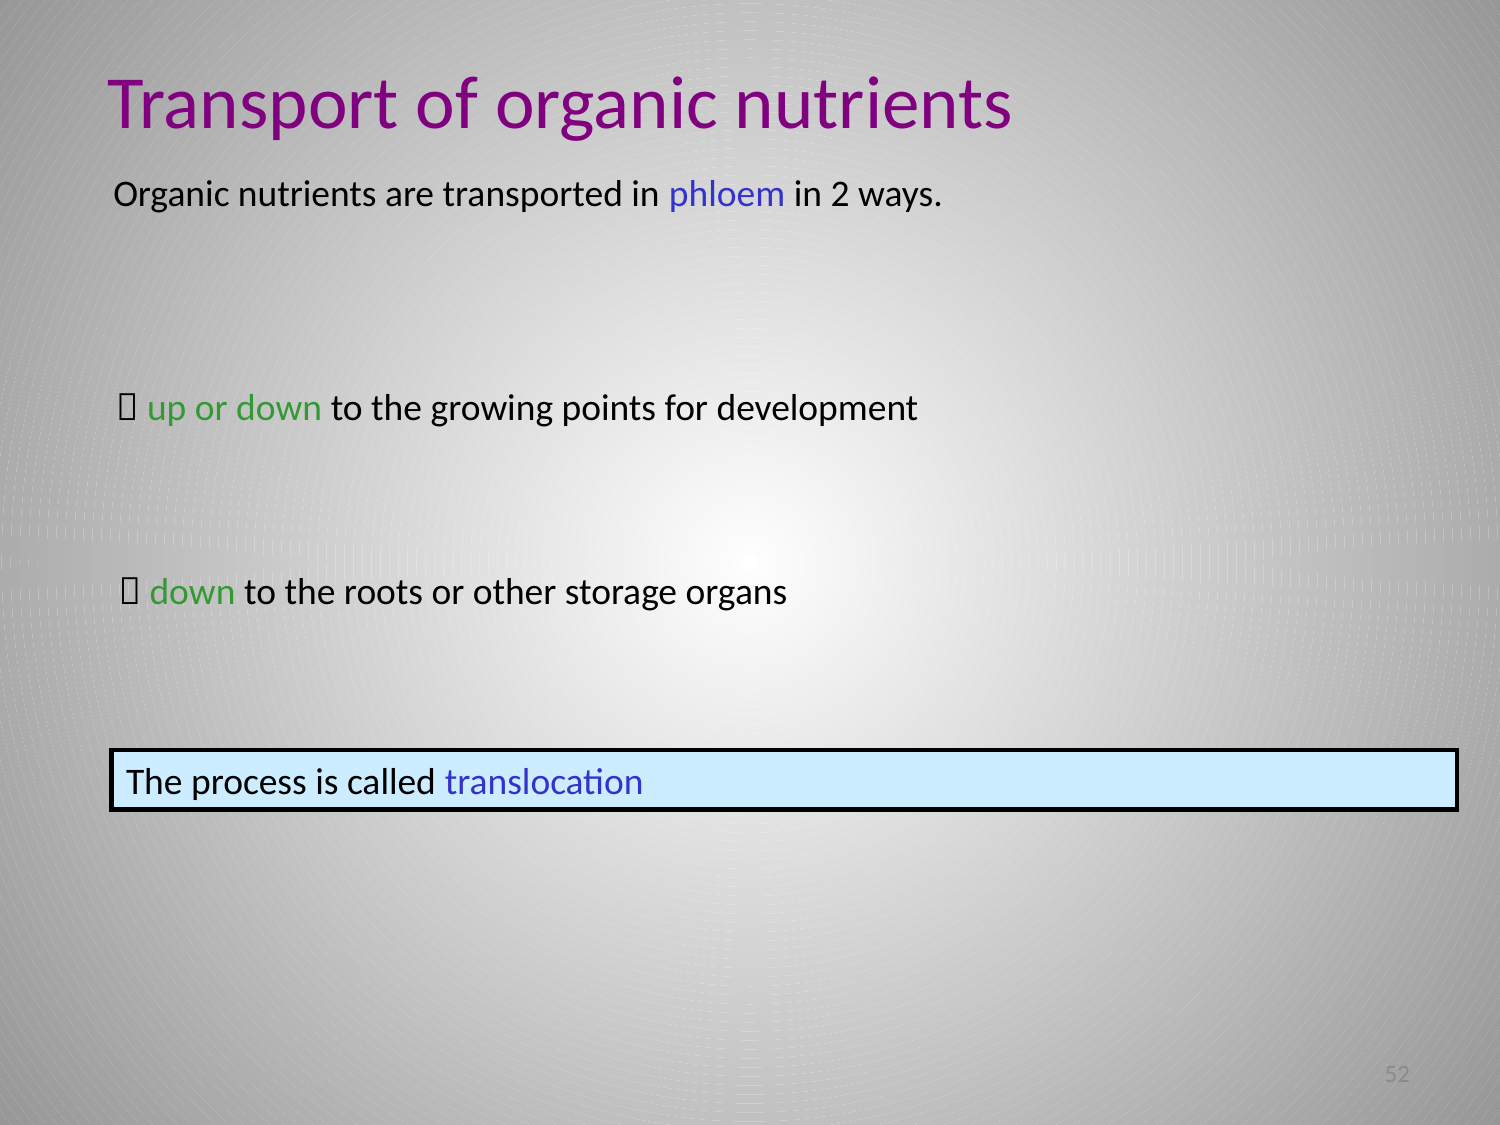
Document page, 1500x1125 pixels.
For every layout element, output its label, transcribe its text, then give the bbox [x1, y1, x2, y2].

text_box Organic nutrients are transported in phloem in 2 ways. [98, 161, 1313, 222]
slide_number 52 [1074, 1042, 1425, 1103]
text_box  down to the roots or other storage organs [103, 559, 1450, 620]
text_box  up or down to the growing points for development [101, 375, 1448, 435]
text_box The process is called translocation [111, 749, 1457, 810]
text_box Transport of organic nutrients [92, 46, 1480, 152]
